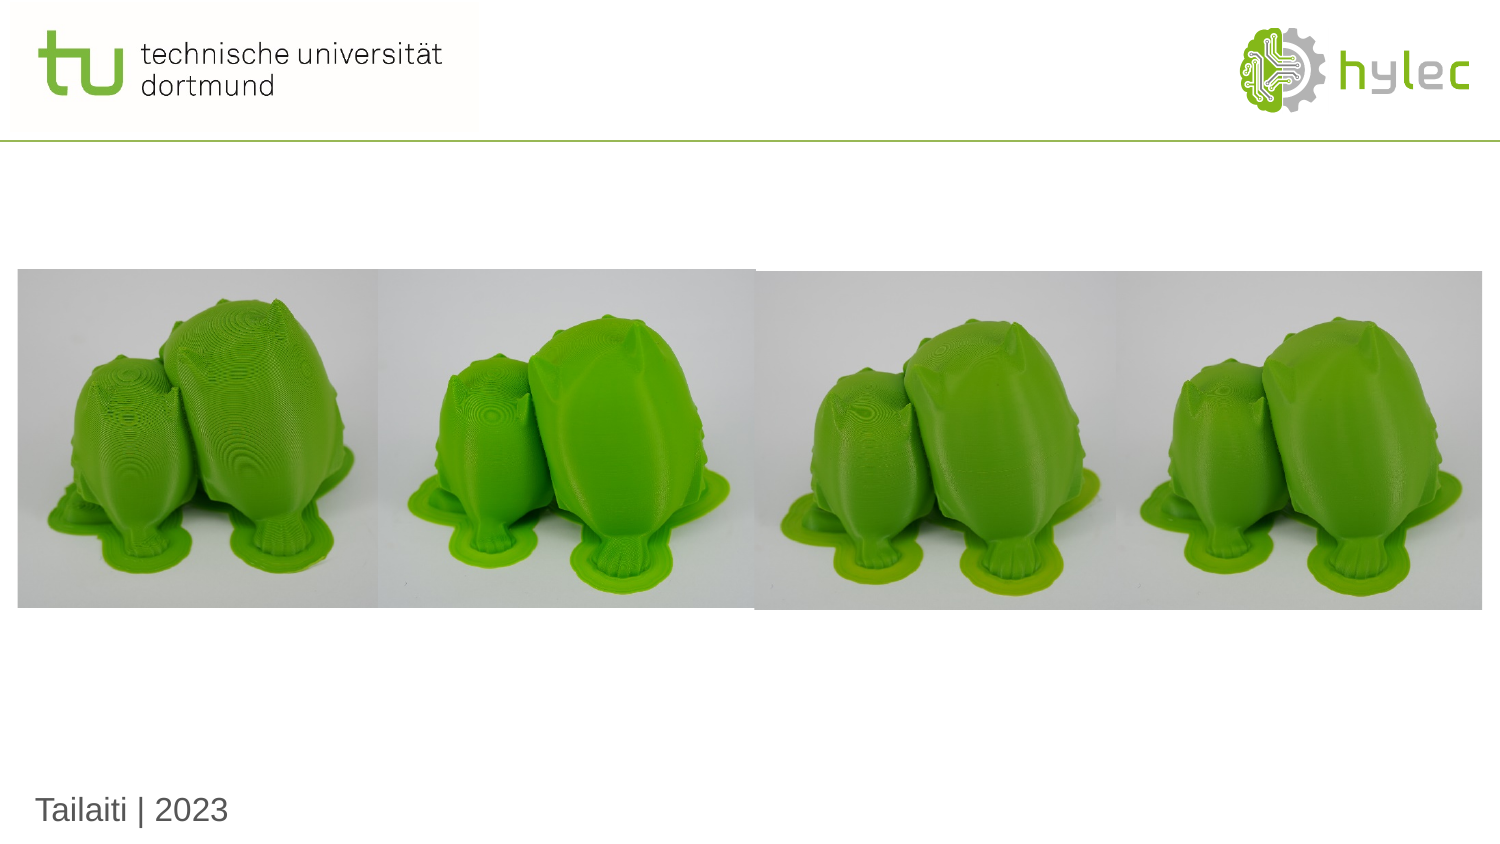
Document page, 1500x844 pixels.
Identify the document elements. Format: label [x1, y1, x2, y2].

picture [17, 269, 1483, 610]
picture [10, 2, 479, 132]
picture [1340, 44, 1469, 94]
picture [1236, 28, 1329, 114]
